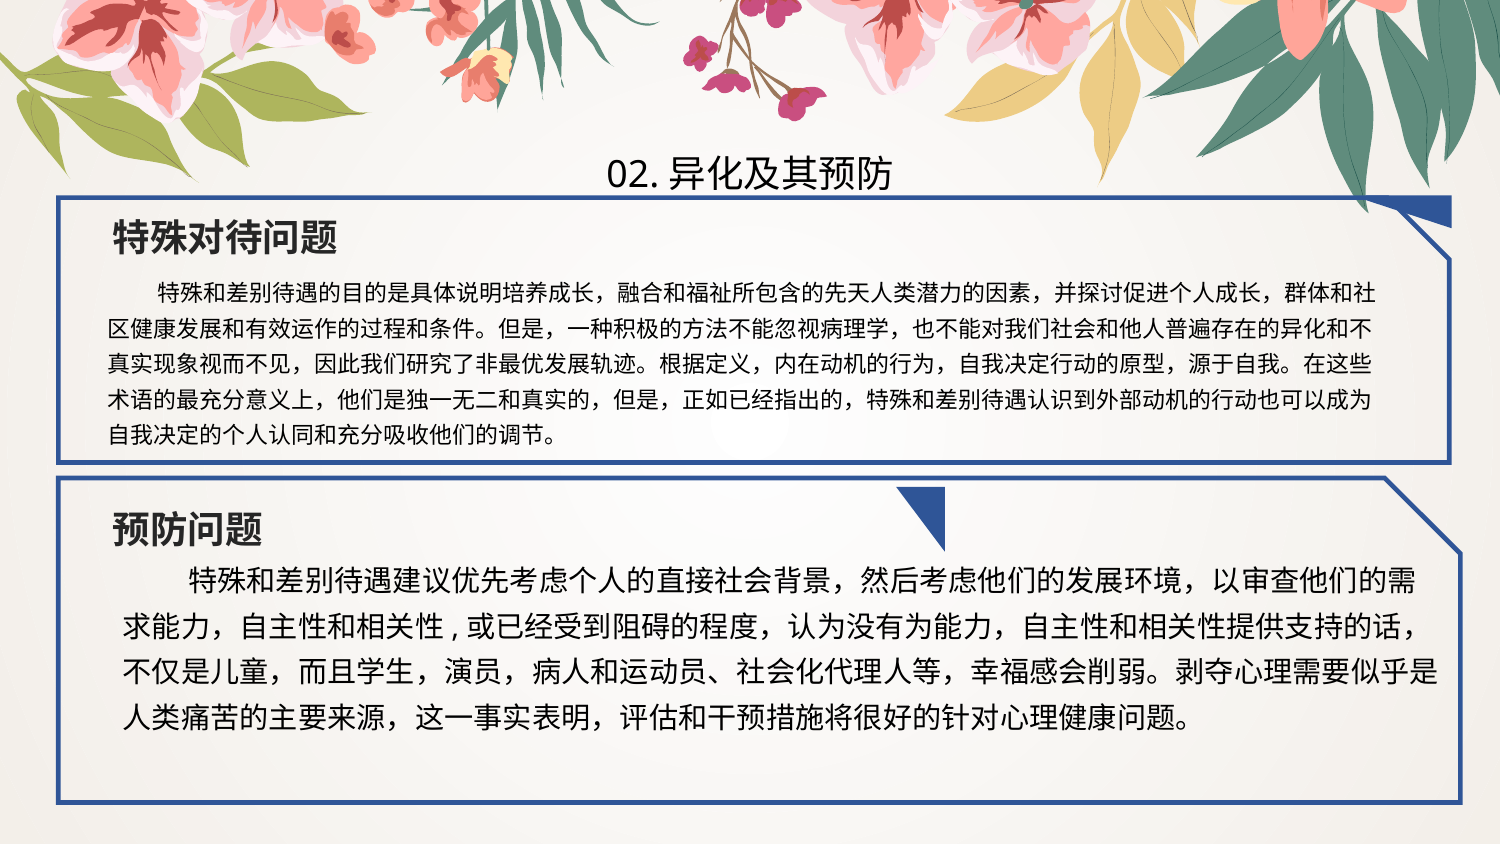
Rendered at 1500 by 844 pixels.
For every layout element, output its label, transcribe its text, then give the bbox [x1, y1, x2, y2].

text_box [58, 477, 1461, 803]
text_box 02.异化及其预防 [591, 142, 909, 195]
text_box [58, 197, 1450, 477]
